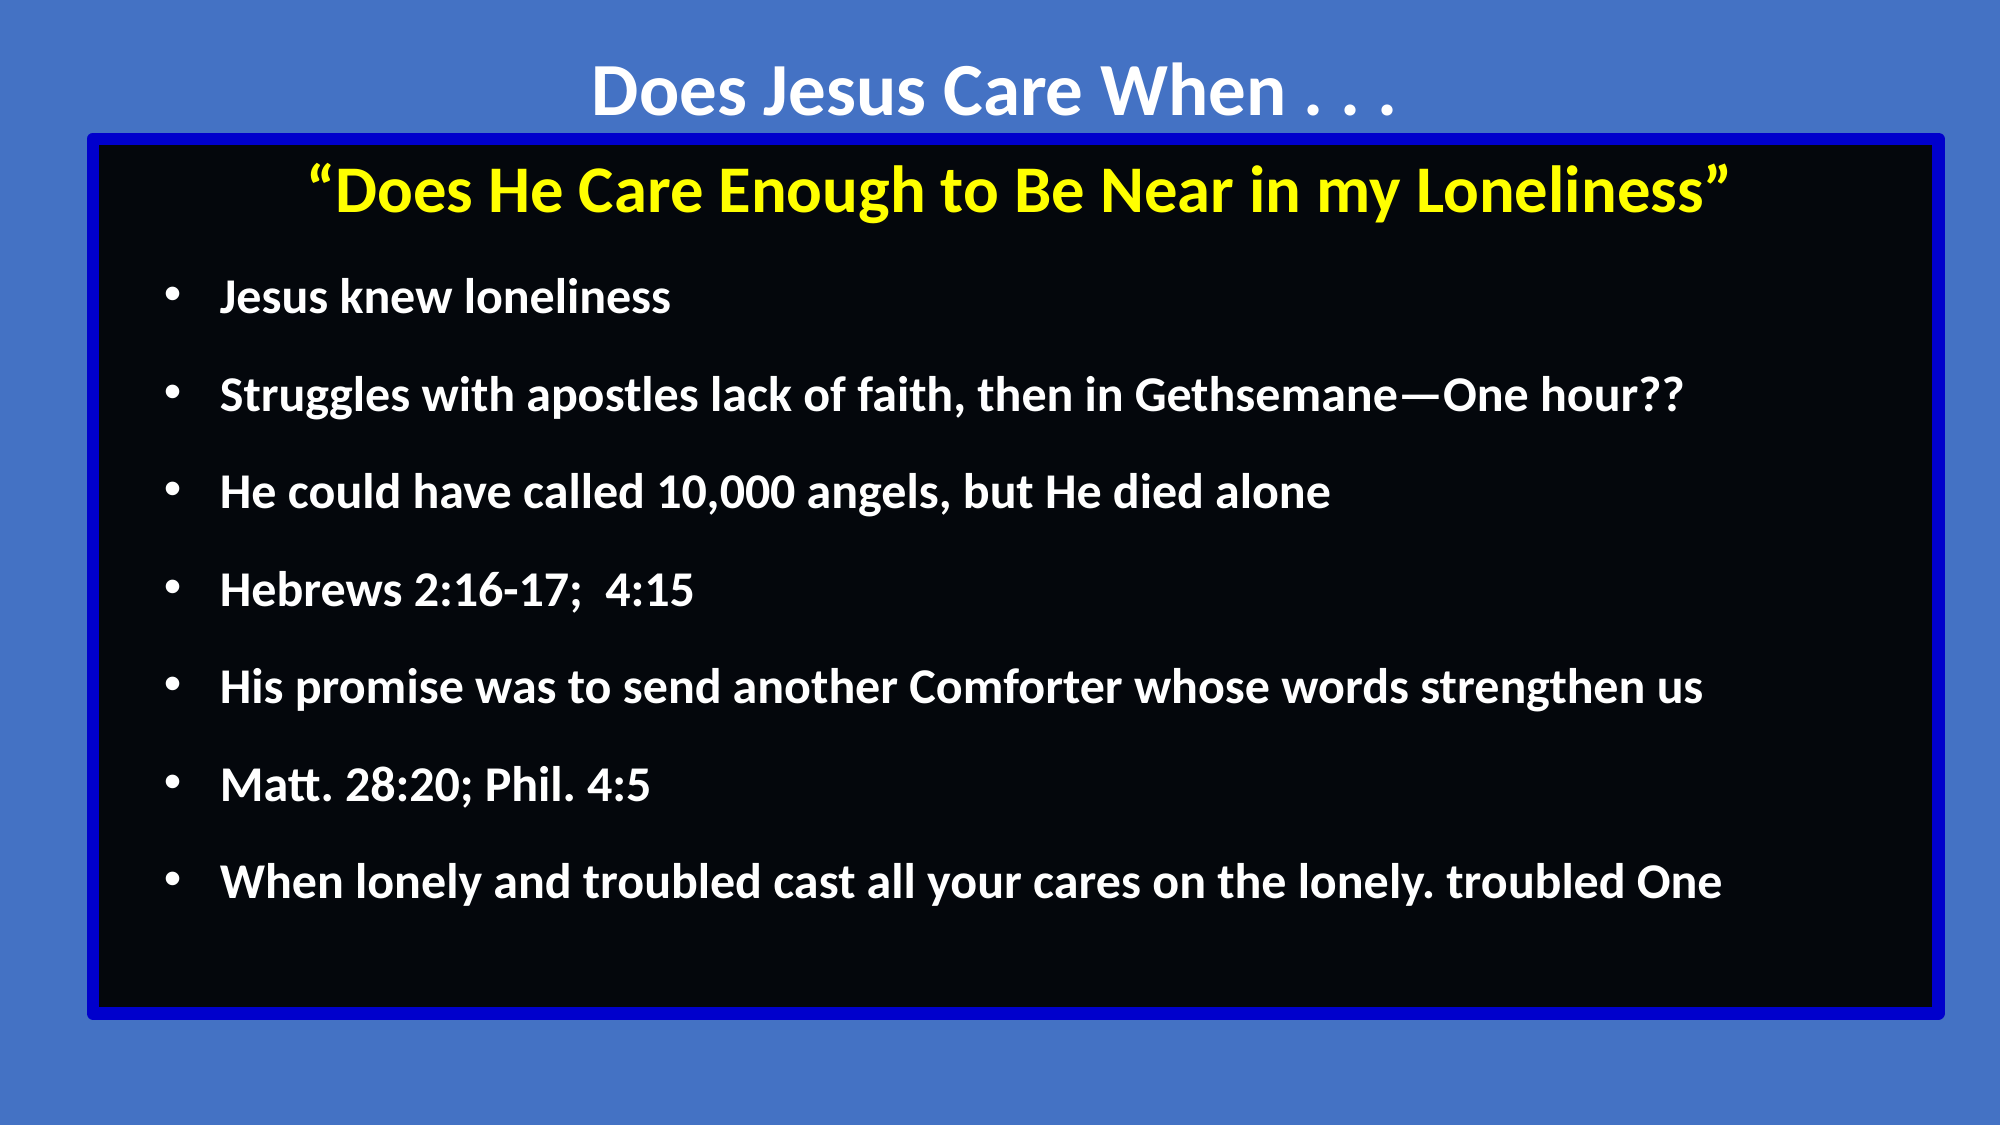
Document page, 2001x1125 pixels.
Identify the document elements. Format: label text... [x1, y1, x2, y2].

text_box “Does He Care Enough to Be Near in my Loneliness” Jesus knew loneliness Struggles with apostles lack of faith, then in Gethsemane—One hour?? He could have called 10,000 angels, but He died alone Hebrews 2:16-17; 4:15 His promise was to send another Comforter whose words strengthen us Matt. 28:20; Phil. 4:5 When lonely and troubled cast all your cares on the lonely. troubled One [92, 138, 1939, 1014]
text_box Does Jesus Care When . . . [61, 32, 1929, 138]
